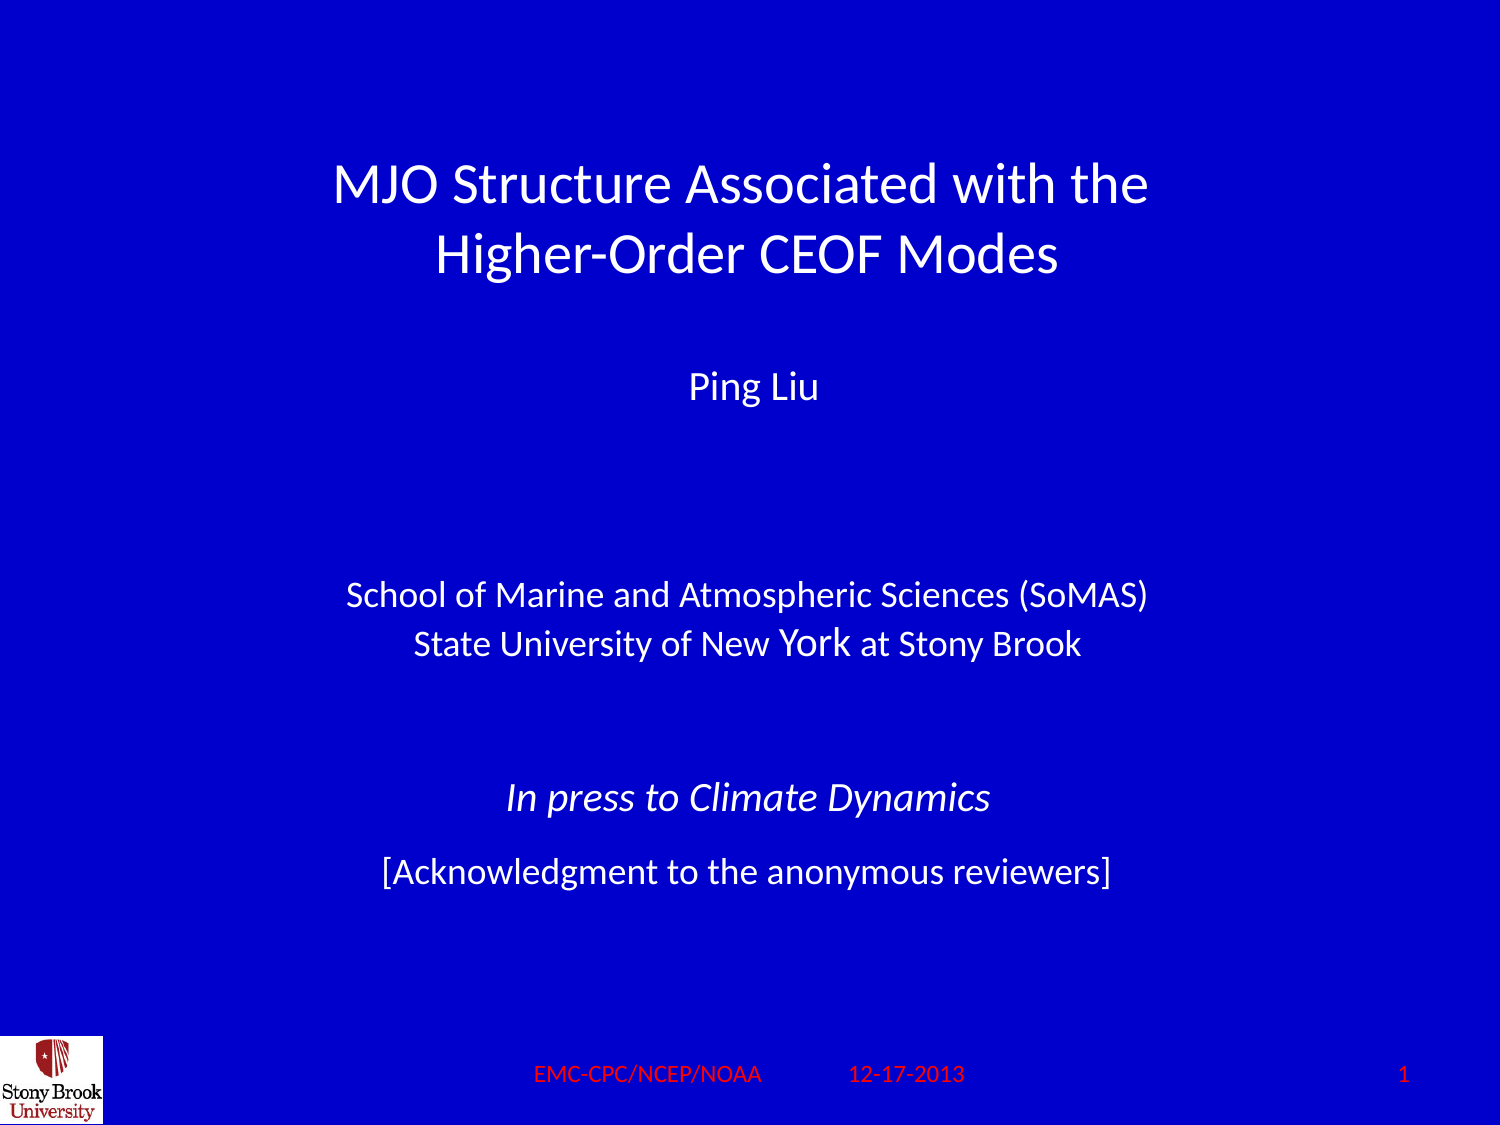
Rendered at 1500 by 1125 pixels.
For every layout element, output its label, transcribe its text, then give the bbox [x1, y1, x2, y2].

text_box In press to Climate Dynamics [490, 762, 1007, 828]
picture [0, 1035, 103, 1124]
footer EMC-CPC/NCEP/NOAA 12-17-2013 [512, 1042, 988, 1103]
text_box School of Marine and Atmospheric Sciences (SoMAS) State University of New York at Stony Brook [331, 562, 1165, 673]
text_box [Acknowledgment to the anonymous reviewers] [366, 839, 1128, 900]
slide_number 1 [1074, 1042, 1425, 1103]
text_box MJO Structure Associated with the Higher-Order CEOF Modes [317, 137, 1178, 293]
text_box Ping Liu [673, 351, 835, 417]
